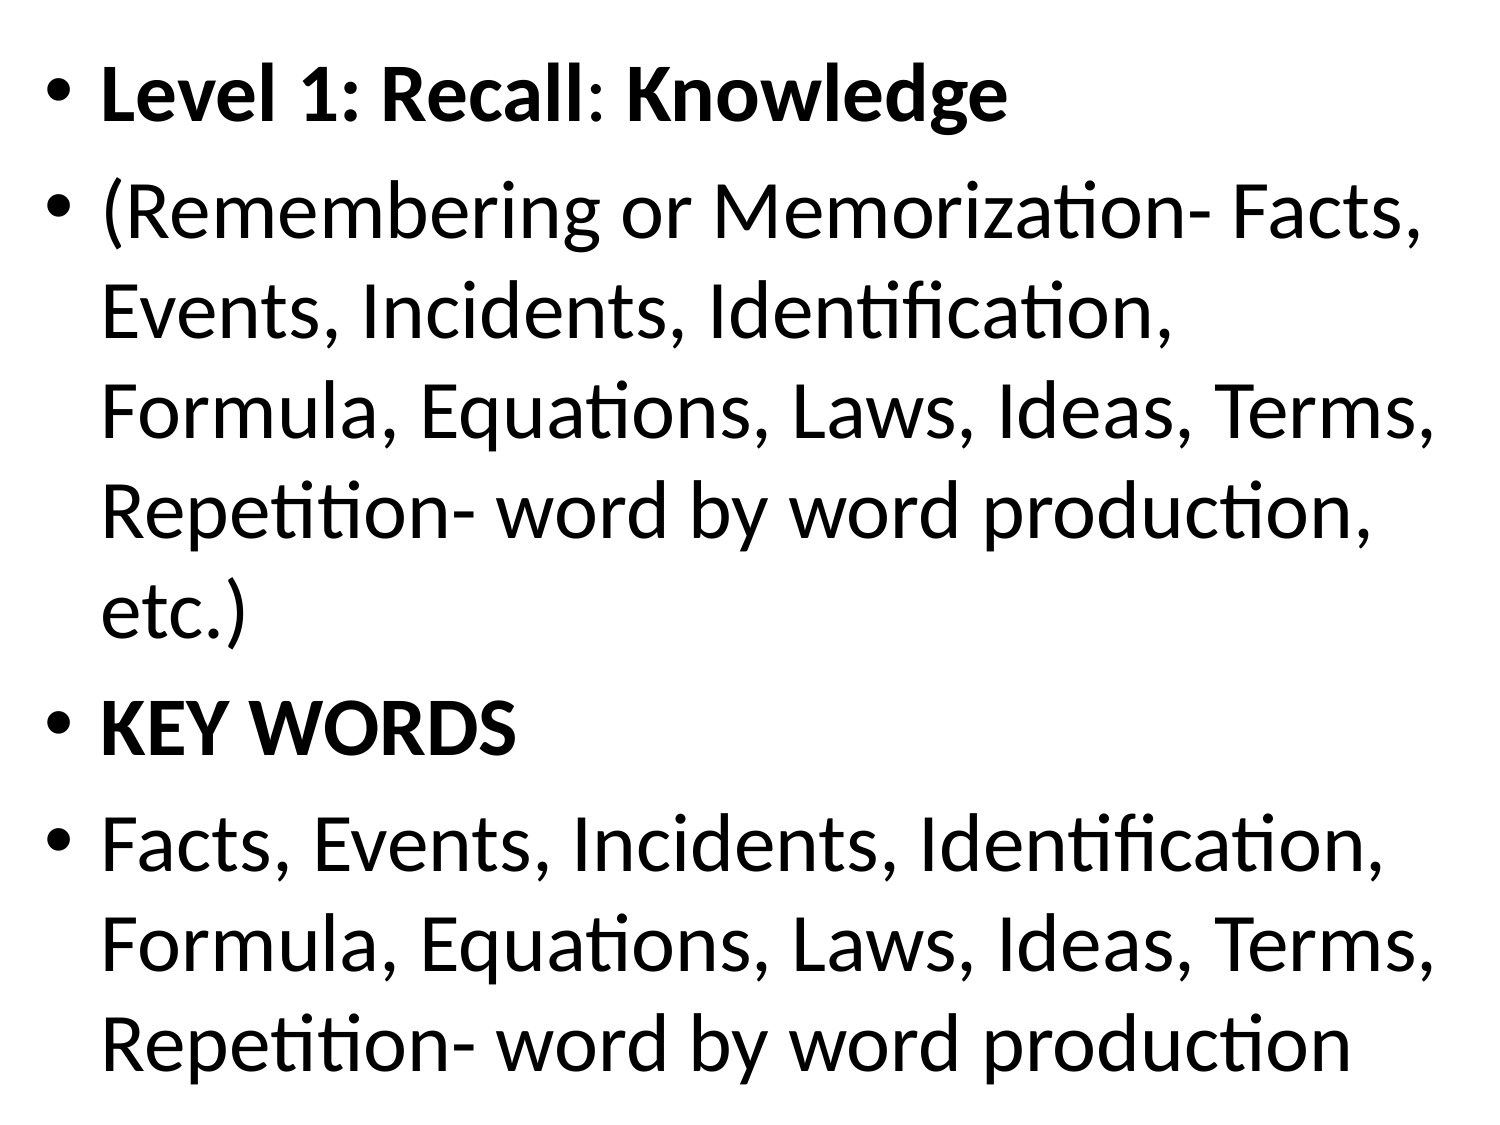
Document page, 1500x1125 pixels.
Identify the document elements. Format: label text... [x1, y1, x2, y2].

list Level 1: Recall: Knowledge (Remembering or Memorization- Facts, Events, Incidents, Identification, Formula, Equations, Laws, Ideas, Terms, Repetition- word by word production, etc.) KEY WORDS Facts, Events, Incidents, Identification, Formula, Equations, Laws, Ideas, Terms, Repetition- word by word production [29, 30, 1483, 1083]
